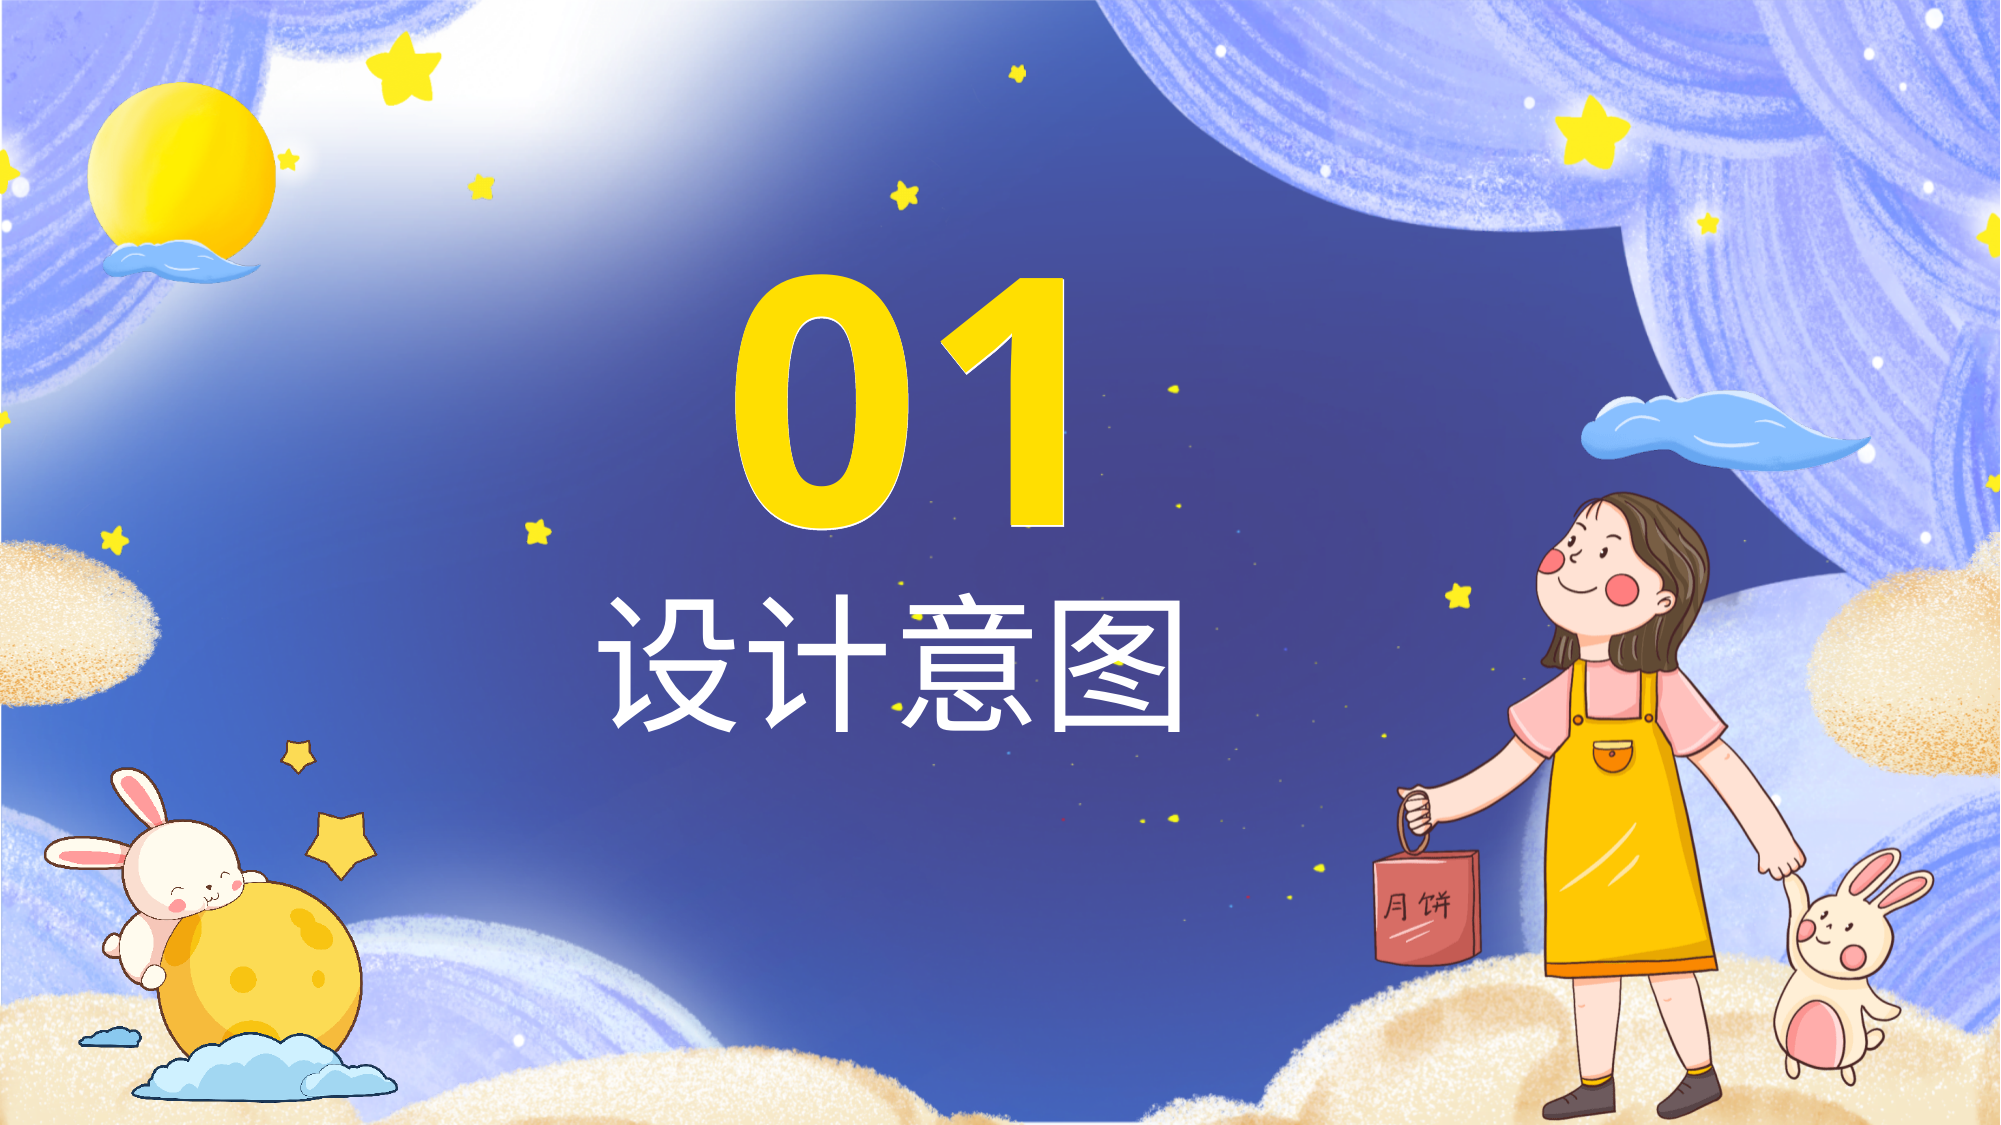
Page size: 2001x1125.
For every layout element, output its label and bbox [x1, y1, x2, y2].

text_box [690, 171, 1152, 608]
picture [0, 0, 2001, 1125]
